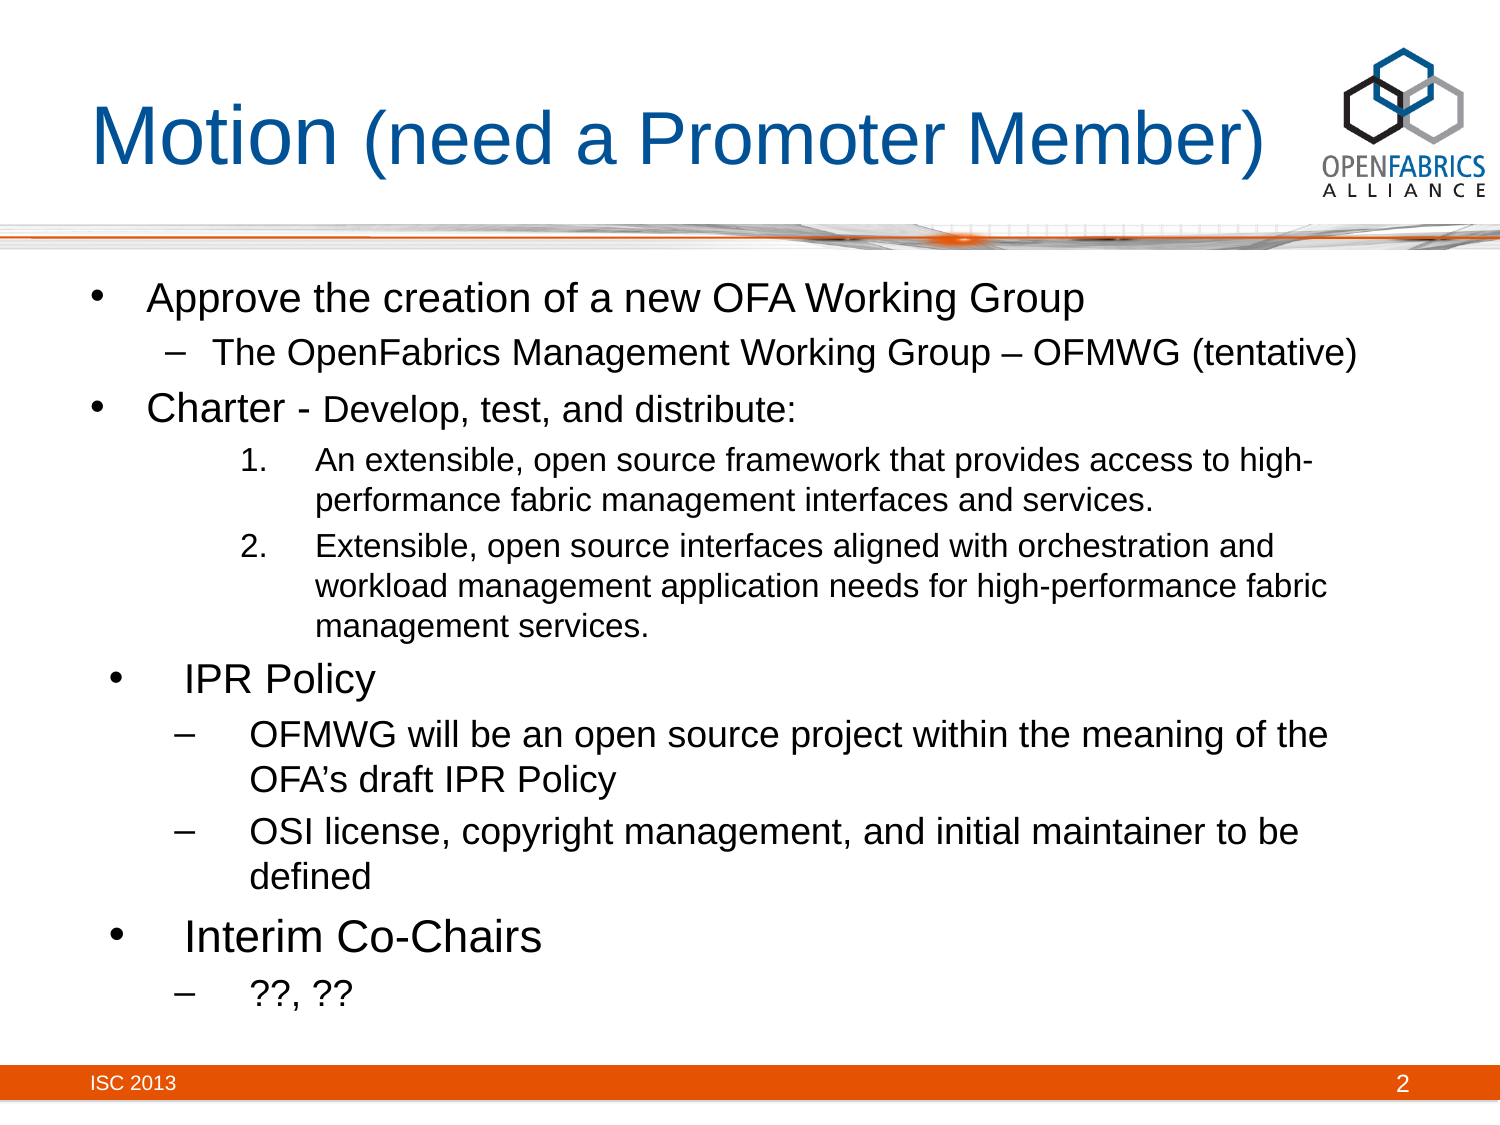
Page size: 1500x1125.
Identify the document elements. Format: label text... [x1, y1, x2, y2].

footer ISC 2013 [75, 1052, 550, 1113]
picture [0, 239, 1500, 250]
picture [0, 224, 1500, 236]
picture [1312, 37, 1494, 219]
slide_number 2 [1074, 1052, 1425, 1113]
list Approve the creation of a new OFA Working Group The OpenFabrics Management Working Group – OFMWG (tentative) Charter - Develop, test, and distribute: An extensible, open source framework that provides access to high-performance fabric management interfaces and services. Extensible, open source interfaces aligned with orchestration and workload management application needs for high-performance fabric management services. IPR Policy OFMWG will be an open source project within the meaning of the OFA’s draft IPR Policy OSI license, copyright management, and initial maintainer to be defined Interim Co-Chairs ??, ?? [75, 262, 1425, 1025]
title Motion (need a Promoter Member) [75, 37, 1300, 225]
